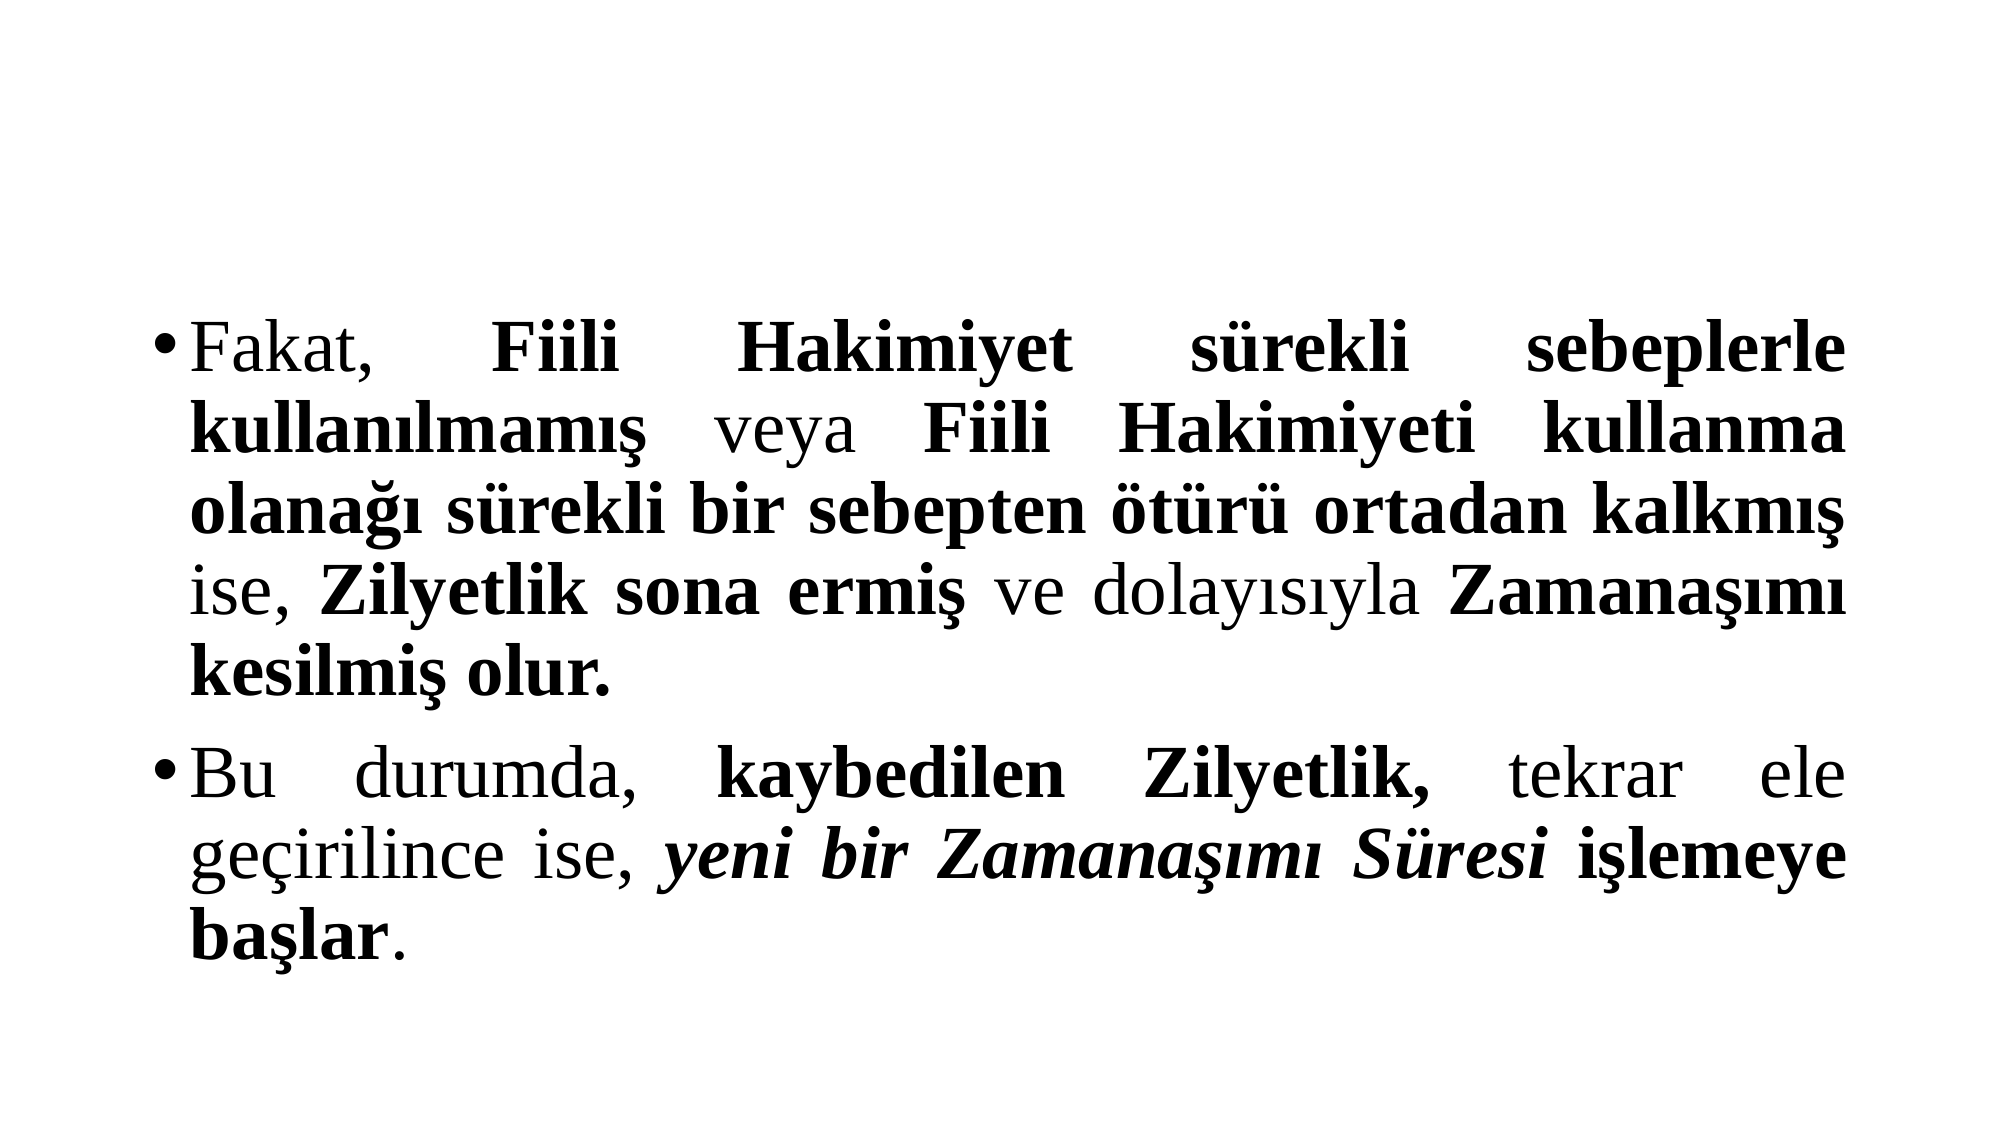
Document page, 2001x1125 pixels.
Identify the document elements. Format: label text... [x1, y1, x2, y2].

list Fakat, Fiili Hakimiyet sürekli sebeplerle kullanılmamış veya Fiili Hakimiyeti kullanma olanağı sürekli bir sebepten ötürü ortadan kalkmış ise, Zilyetlik sona ermiş ve dolayısıyla Zamanaşımı kesilmiş olur. Bu durumda, kaybedilen Zilyetlik, tekrar ele geçirilince ise, yeni bir Zamanaşımı Süresi işlemeye başlar. [137, 299, 1863, 1014]
